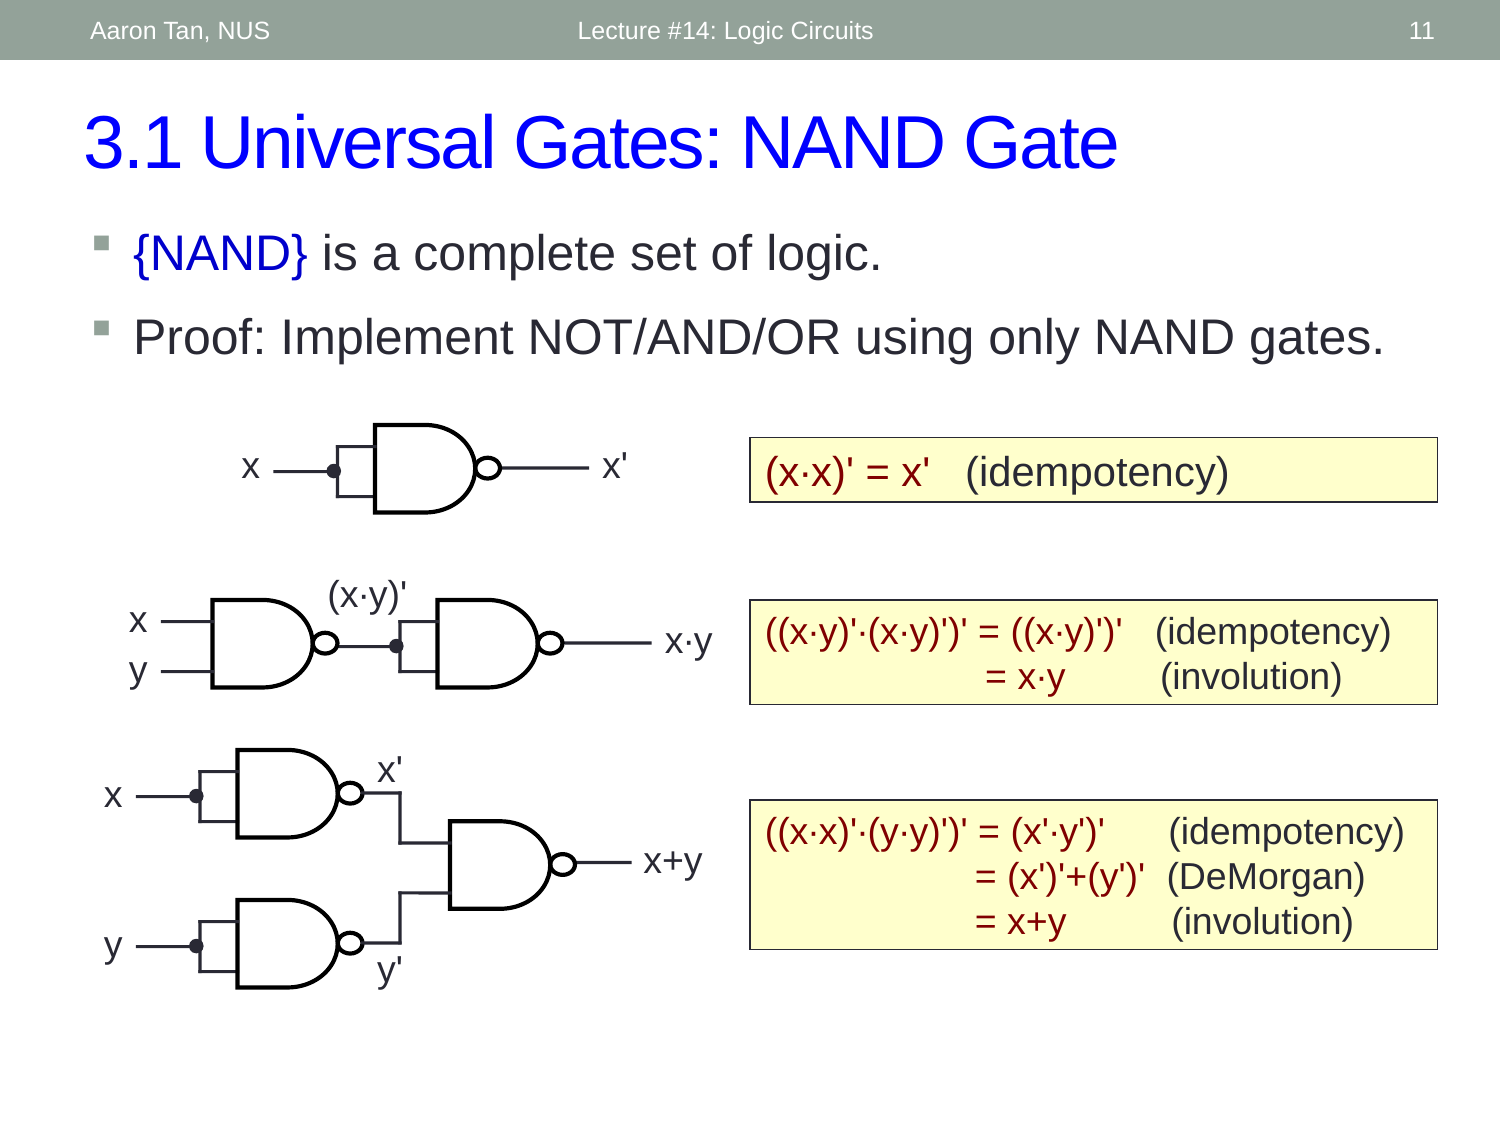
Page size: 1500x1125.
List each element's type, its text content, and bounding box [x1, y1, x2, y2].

title 3.1 Universal Gates: NAND Gate [68, 86, 1429, 192]
slide_number Aaron Tan, NUS [75, 3, 550, 57]
text_box ((x∙x)'∙(y∙y)')' = (x'∙y')' (idempotency) = (x')'+(y')' (DeMorgan) = x+y (involution) [749, 799, 1438, 950]
text_box ((x∙y)'∙(x∙y)')' = ((x∙y)')' (idempotency) = x∙y (involution) [749, 599, 1438, 705]
text_box (x∙x)' = x' (idempotency) [749, 437, 1438, 503]
footer Lecture #14: Logic Circuits [562, 3, 1238, 57]
slide_number 11 [1308, 3, 1450, 57]
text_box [224, 424, 663, 513]
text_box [112, 562, 738, 698]
text_box {NAND} is a complete set of logic. Proof: Implement NOT/AND/OR using only NAND gates. [74, 212, 1425, 413]
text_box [87, 737, 729, 998]
